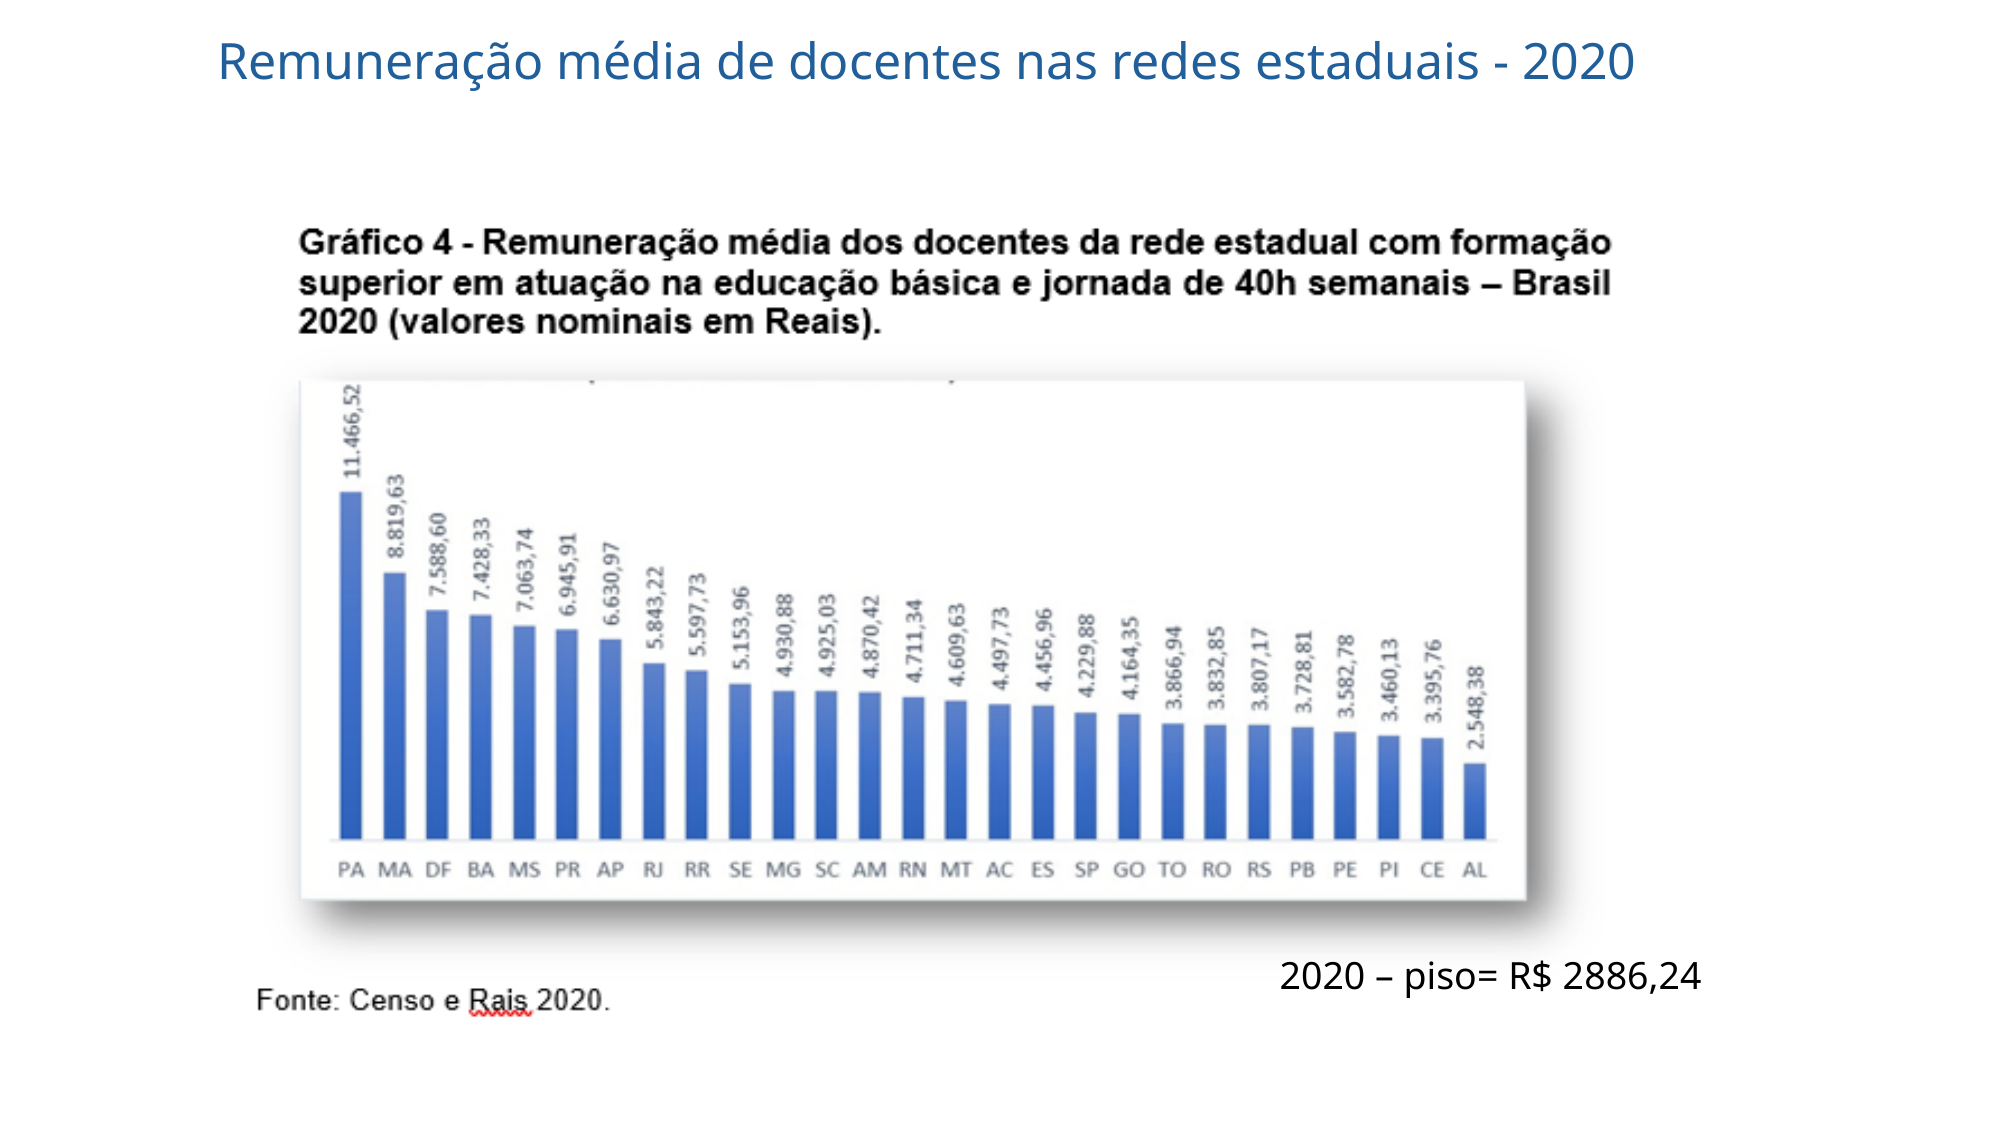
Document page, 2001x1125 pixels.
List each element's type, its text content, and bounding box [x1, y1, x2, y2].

picture [175, 137, 1777, 1033]
text_box Remuneração média de docentes nas redes estaduais - 2020 [202, 22, 1782, 97]
